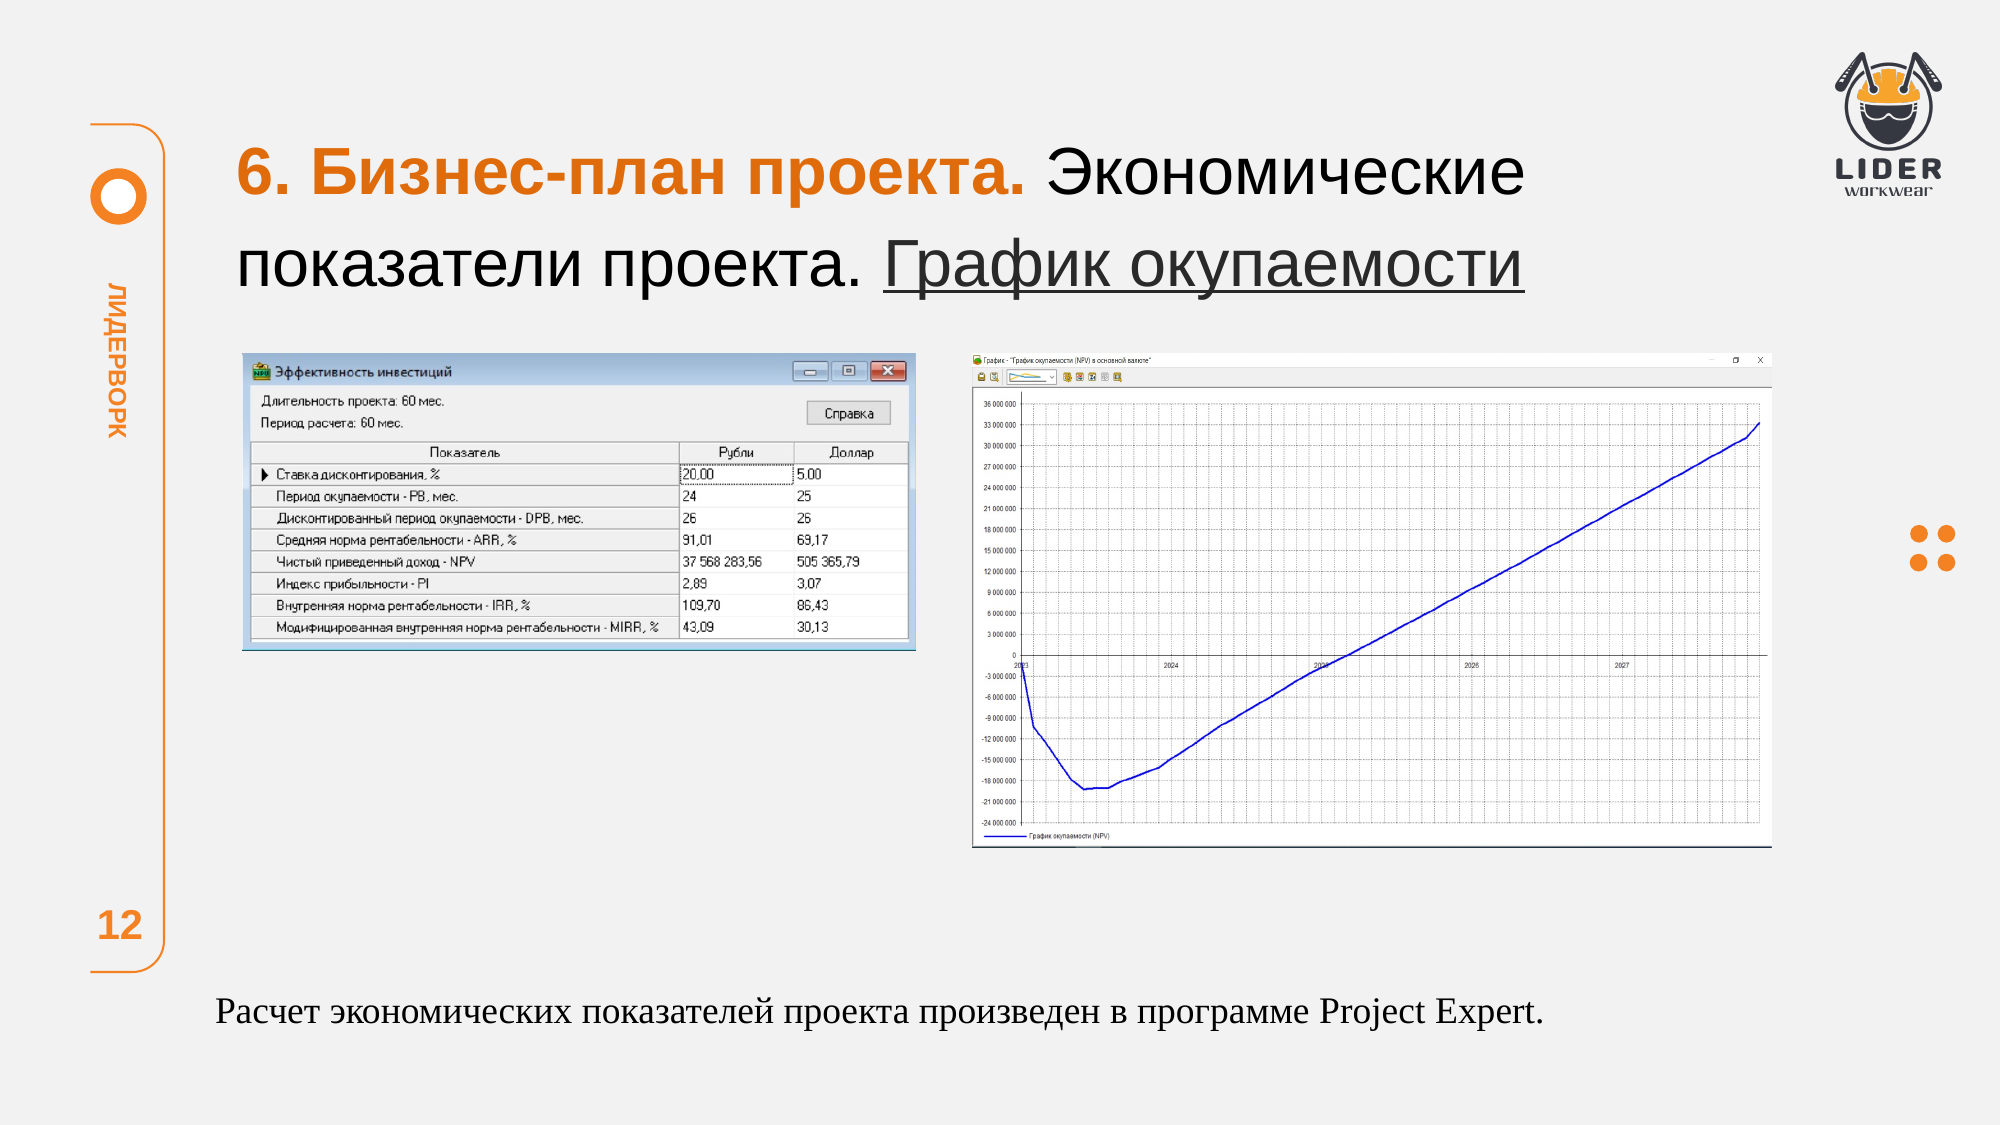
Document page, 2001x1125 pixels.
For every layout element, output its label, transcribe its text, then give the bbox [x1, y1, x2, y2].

picture [1834, 52, 1942, 196]
text_box ЛИДЕРВОРК [96, 268, 142, 471]
text_box [90, 123, 166, 949]
text_box 6. Бизнес-план проекта. Экономические показатели проекта. График окупаемости [221, 108, 1831, 449]
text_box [1909, 524, 1956, 572]
picture [972, 353, 1772, 848]
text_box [90, 168, 147, 225]
text_box [90, 956, 141, 974]
text_box Расчет экономических показателей проекта произведен в программе Project Expert. [141, 955, 1642, 1039]
picture [242, 353, 916, 651]
text_box 12 [76, 890, 164, 956]
